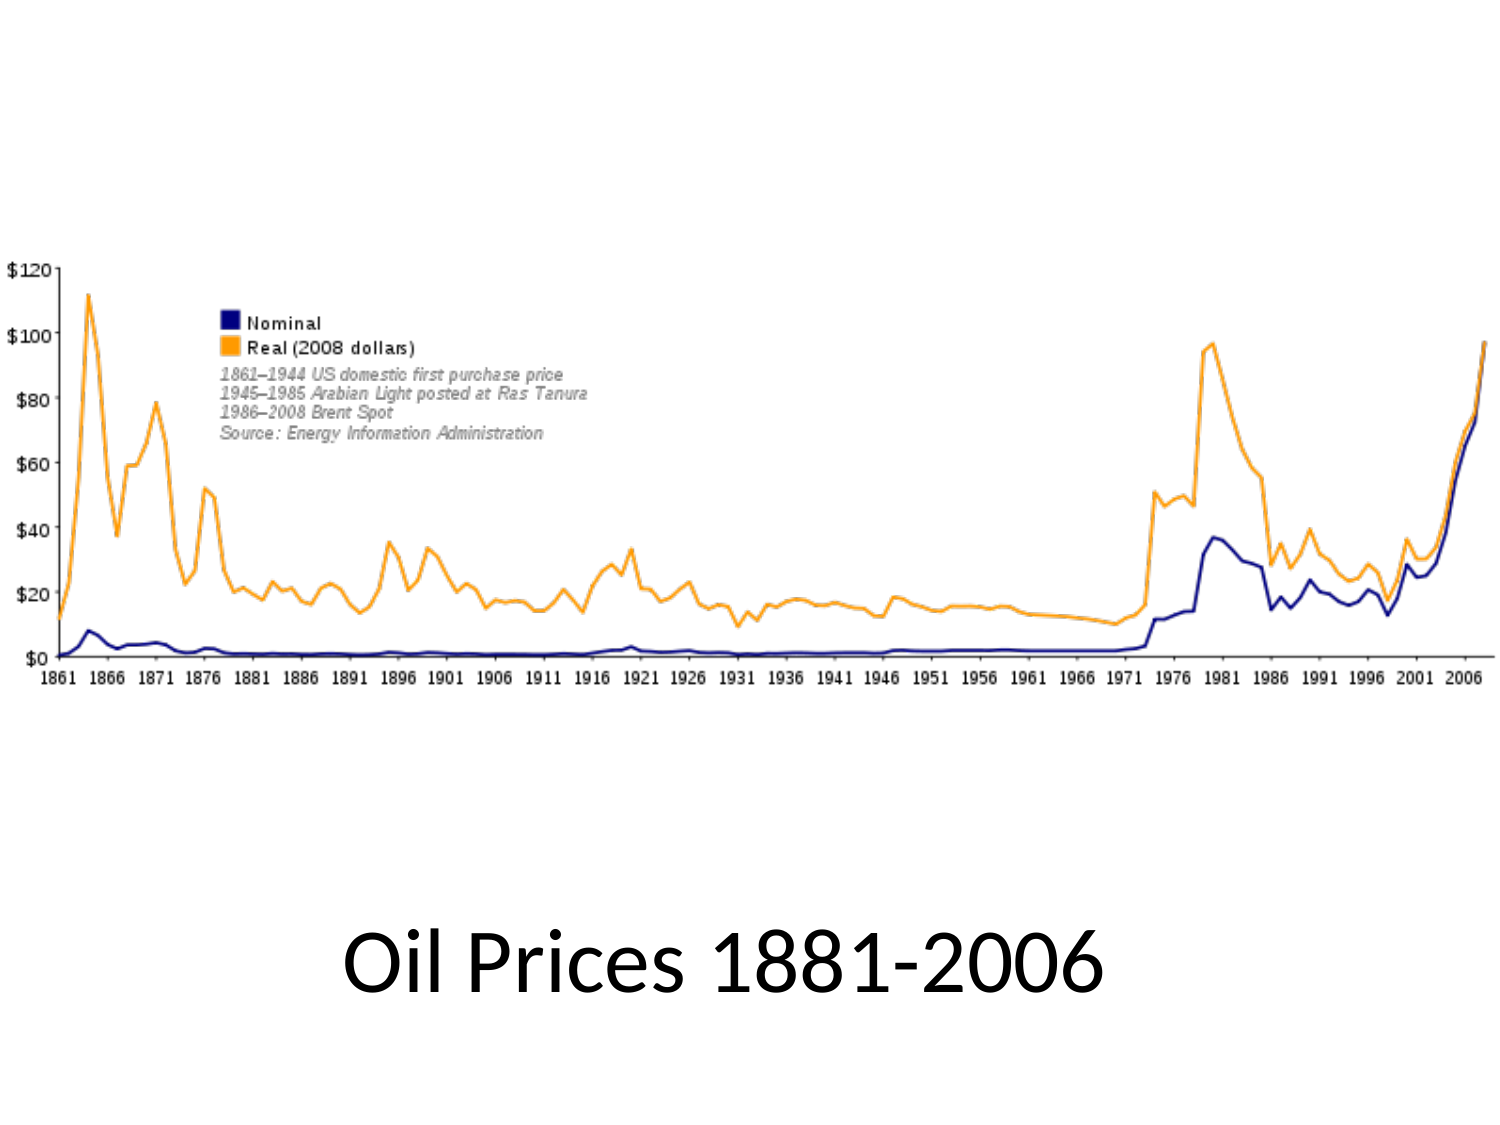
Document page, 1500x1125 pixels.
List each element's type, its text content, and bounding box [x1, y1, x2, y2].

picture [0, 249, 1499, 696]
title Oil Prices 1881-2006 [50, 862, 1400, 1050]
